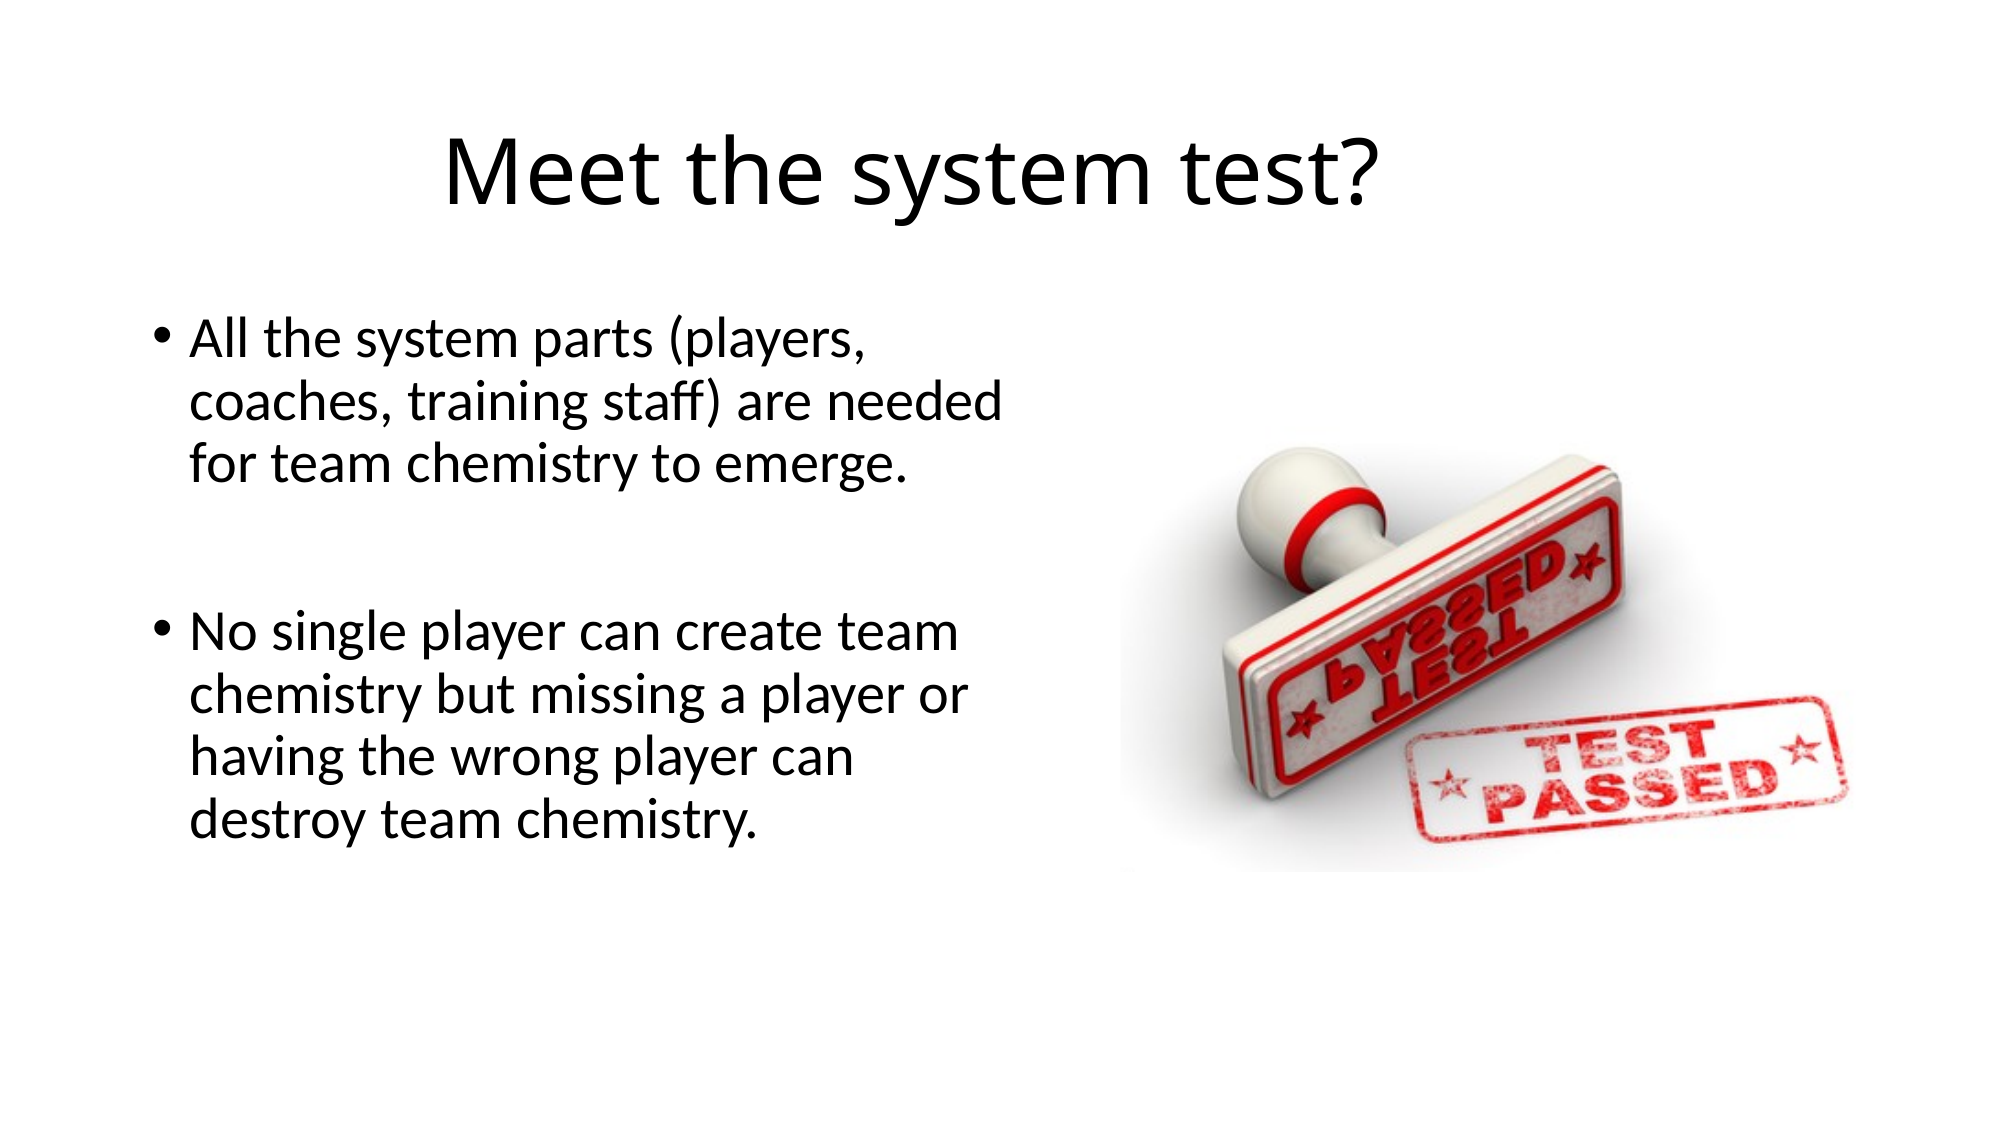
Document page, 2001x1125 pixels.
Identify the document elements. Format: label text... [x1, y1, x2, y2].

list All the system parts (players, coaches, training staff) are needed for team chemistry to emerge. No single player can create team chemistry but missing a player or having the wrong player can destroy team chemistry. [137, 299, 1042, 1069]
title Meet the system test? [48, 66, 1774, 284]
picture [1120, 398, 1923, 872]
